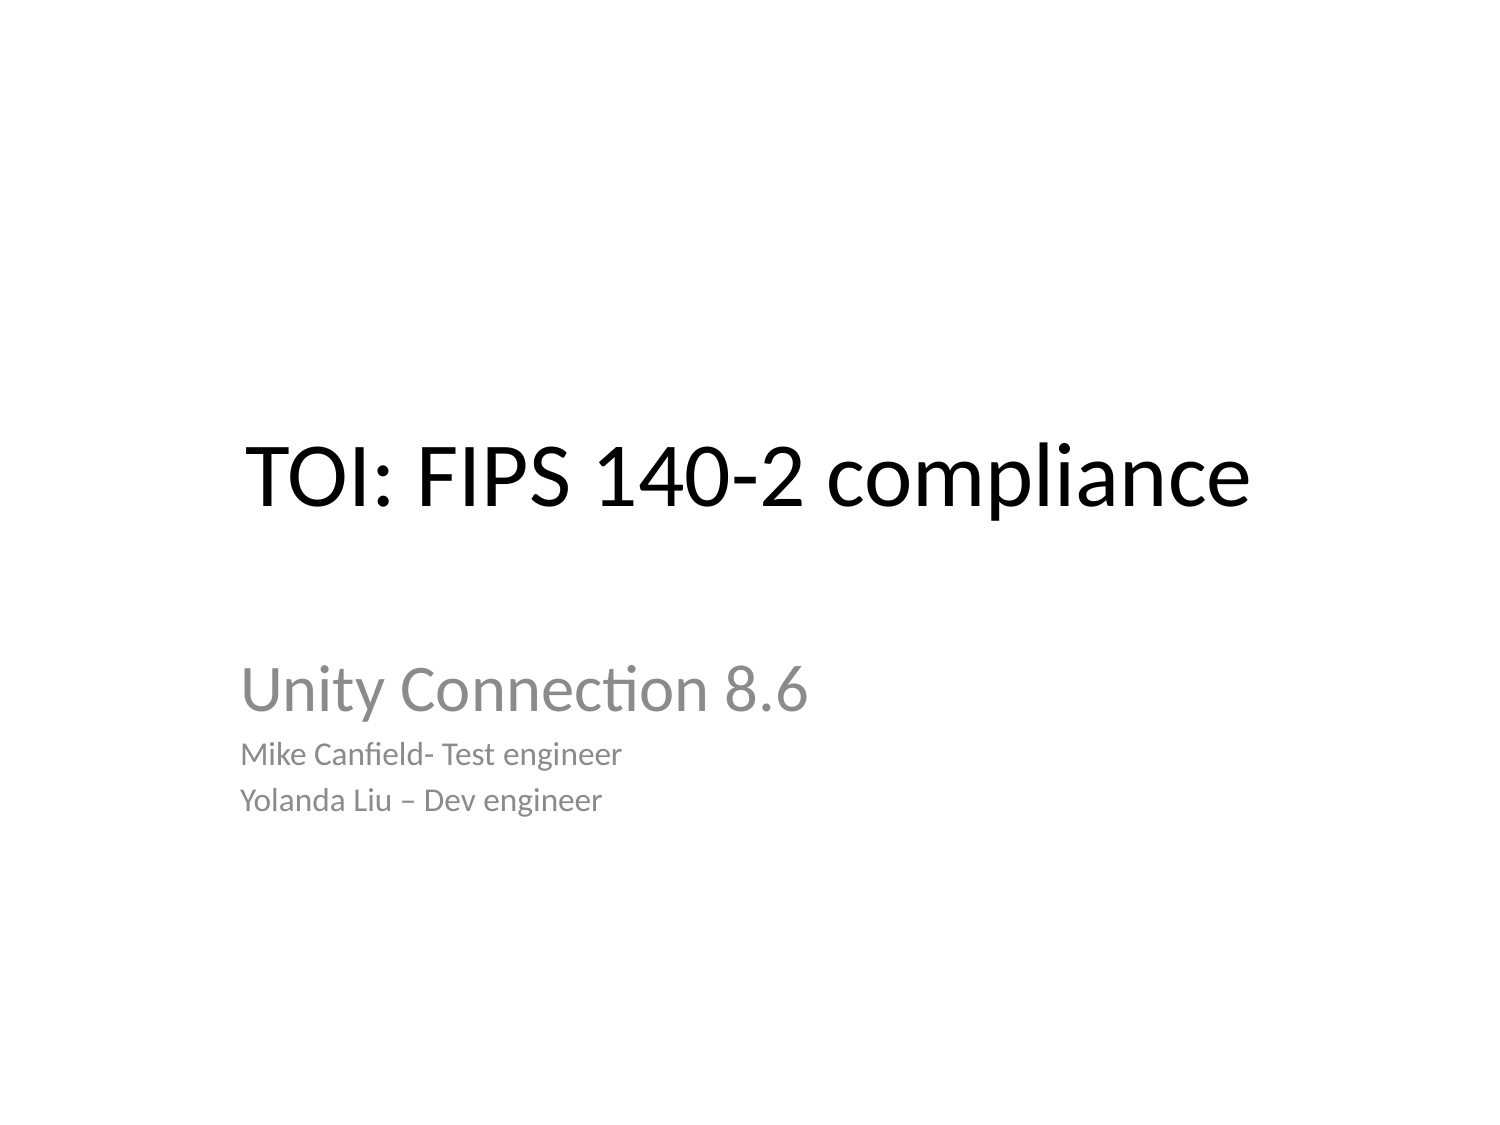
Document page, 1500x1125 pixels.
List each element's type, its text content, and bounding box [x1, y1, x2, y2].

subtitle Unity Connection 8.6 Mike Canfield- Test engineer Yolanda Liu – Dev engineer [225, 637, 1275, 925]
title TOI: FIPS 140-2 compliance [112, 349, 1388, 591]
